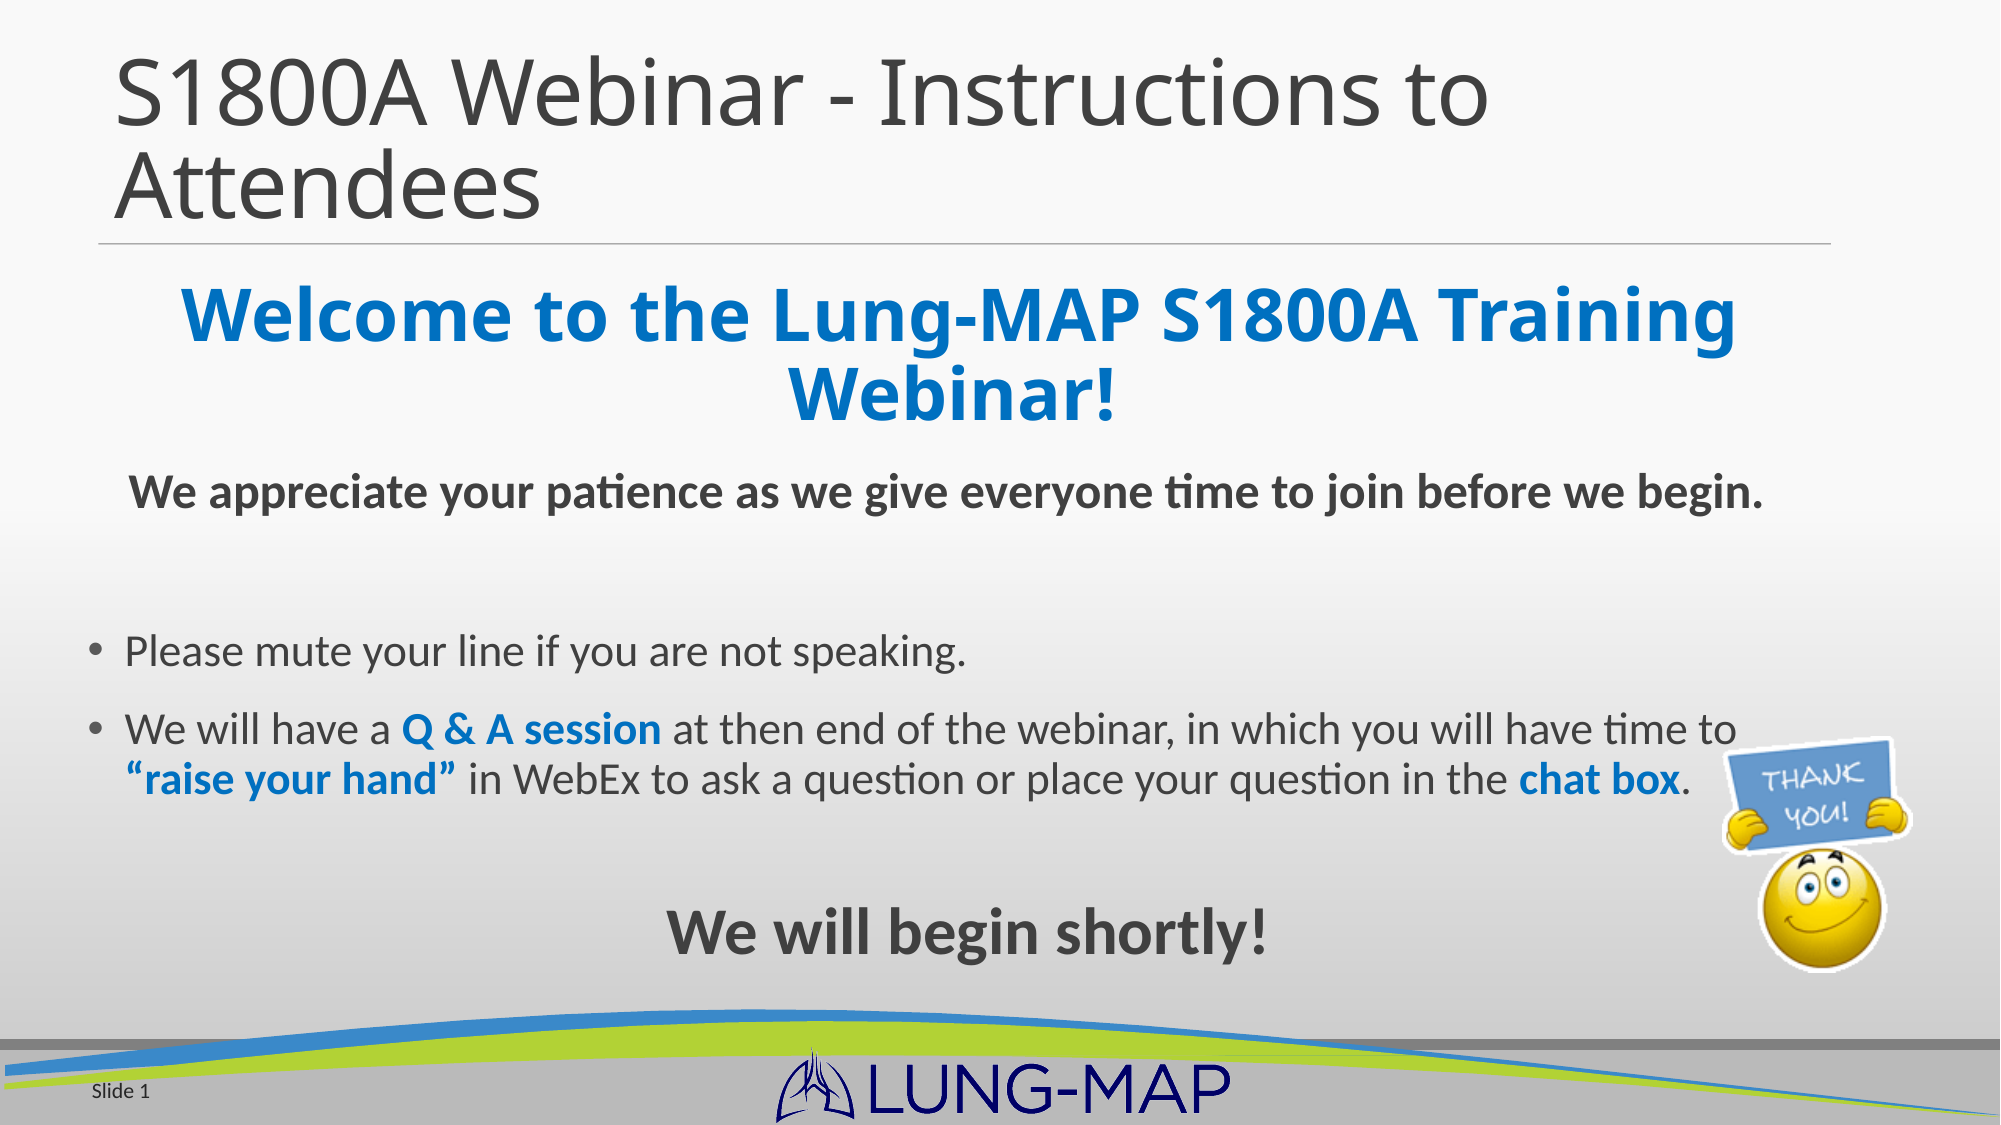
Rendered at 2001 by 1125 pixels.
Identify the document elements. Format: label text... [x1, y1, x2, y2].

slide_number Slide 1 [9, 1059, 166, 1120]
picture [578, 1041, 1422, 1125]
list Welcome to the Lung-MAP S1800A Training Webinar! We appreciate your patience as we give everyone time to join before we begin. Please mute your line if you are not speaking. We will have a Q & A session at then end of the webinar, in which you will have time to “raise your hand” in WebEx to ask a question or place your question in the chat box. We will begin shortly! [87, 270, 1818, 979]
title S1800A Webinar - Instructions to Attendees [99, 5, 1830, 245]
picture [1721, 735, 1914, 973]
